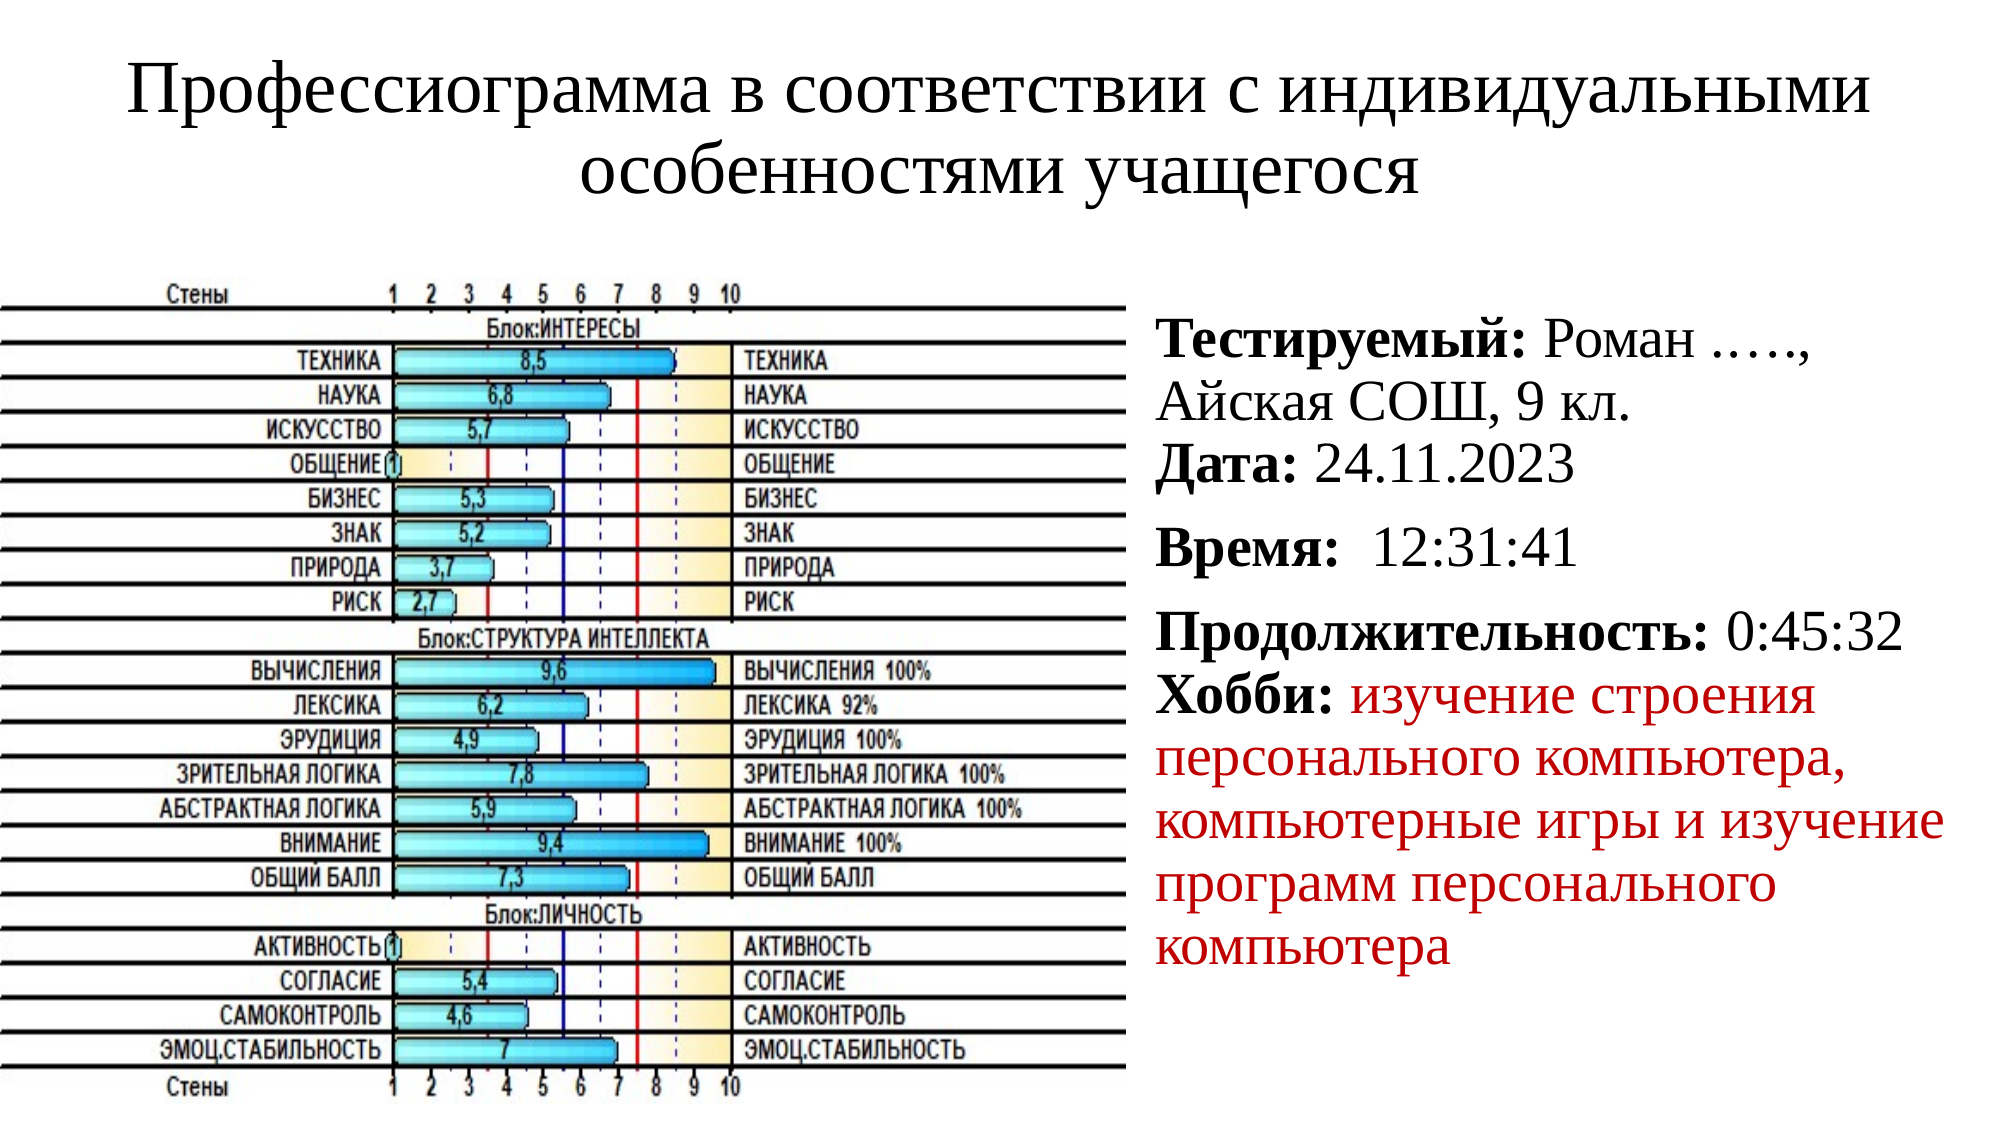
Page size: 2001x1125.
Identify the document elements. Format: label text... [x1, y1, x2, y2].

title Профессиограмма в соответствии с индивидуальными особенностями учащегося [0, 0, 2000, 258]
list Тестируемый: Роман .…., Айская СОШ, 9 кл. Дата: 24.11.2023 Время: 12:31:41 Продолжительность: 0:45:32 Хобби: изучение строения персонального компьютера, компьютерные игры и изучение программ персонального компьютера [1140, 299, 2000, 1014]
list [0, 277, 1126, 1104]
